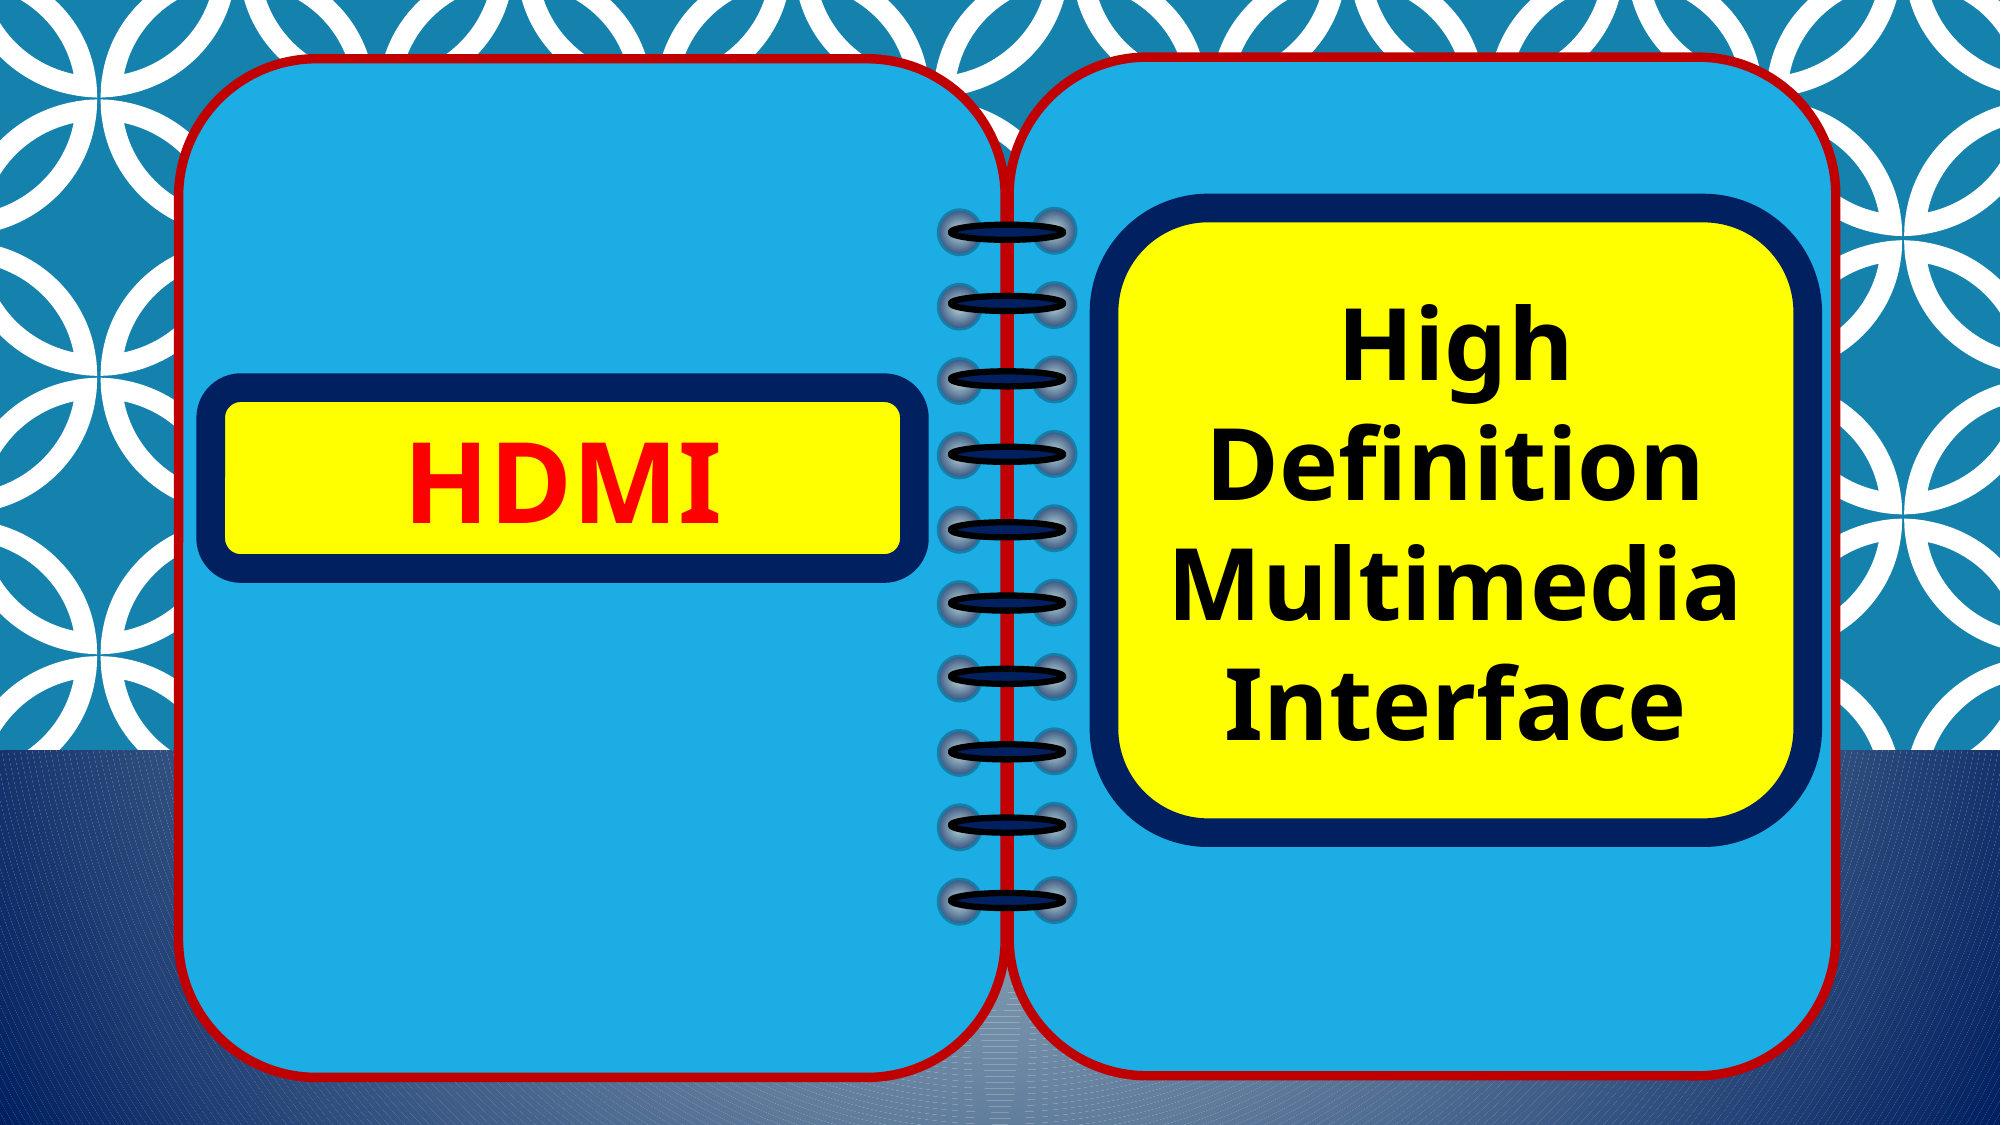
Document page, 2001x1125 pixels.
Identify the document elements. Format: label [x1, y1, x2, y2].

text_box [178, 56, 1836, 1078]
